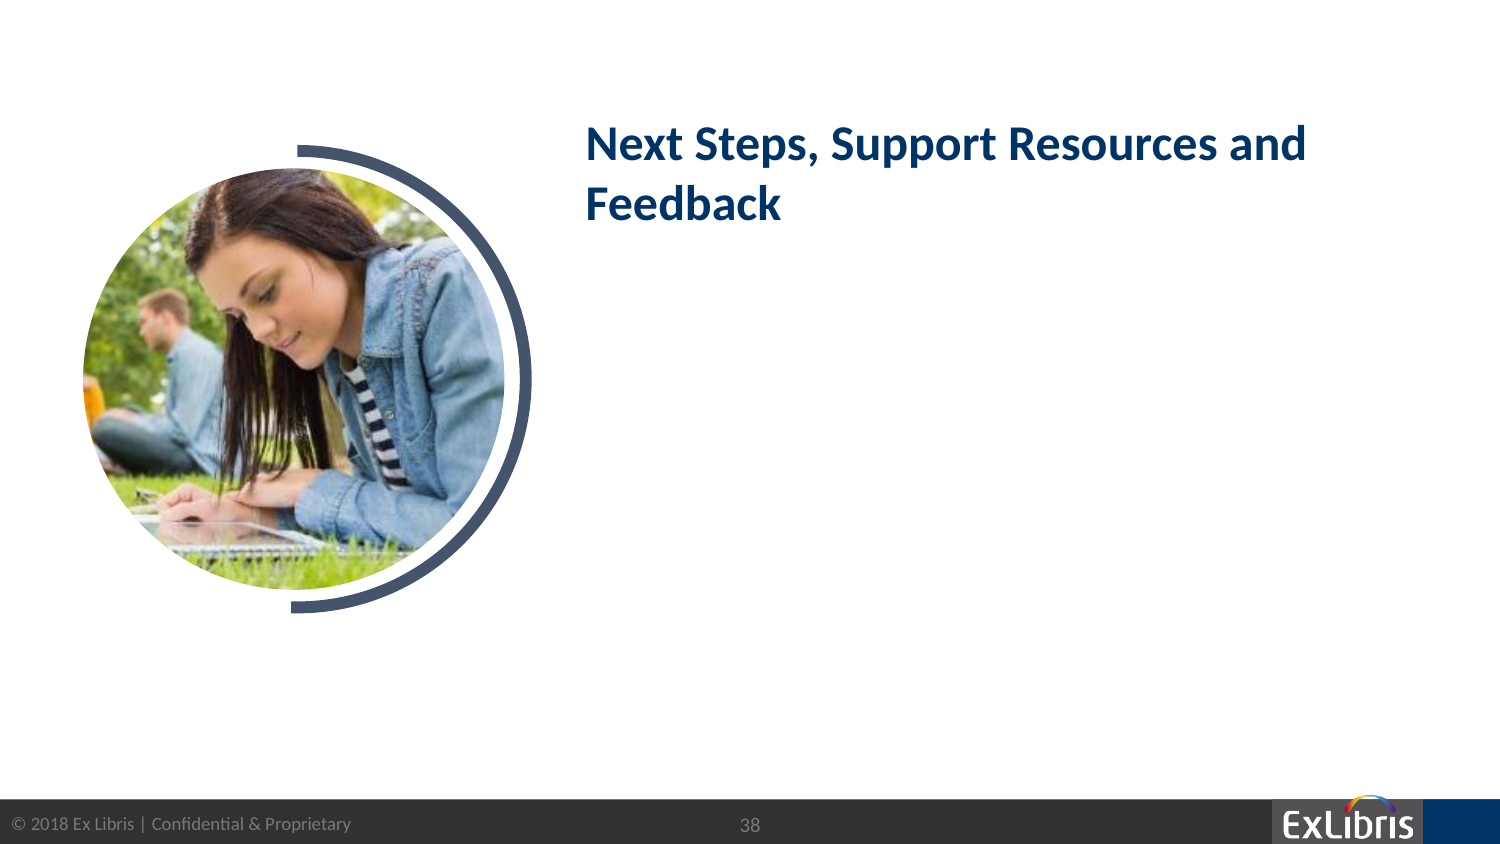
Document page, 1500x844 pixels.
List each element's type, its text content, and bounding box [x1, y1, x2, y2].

picture [1282, 794, 1414, 840]
list Next Steps, Support Resources and Feedback [570, 102, 1420, 706]
picture [83, 168, 505, 590]
slide_number 38 [705, 793, 795, 844]
